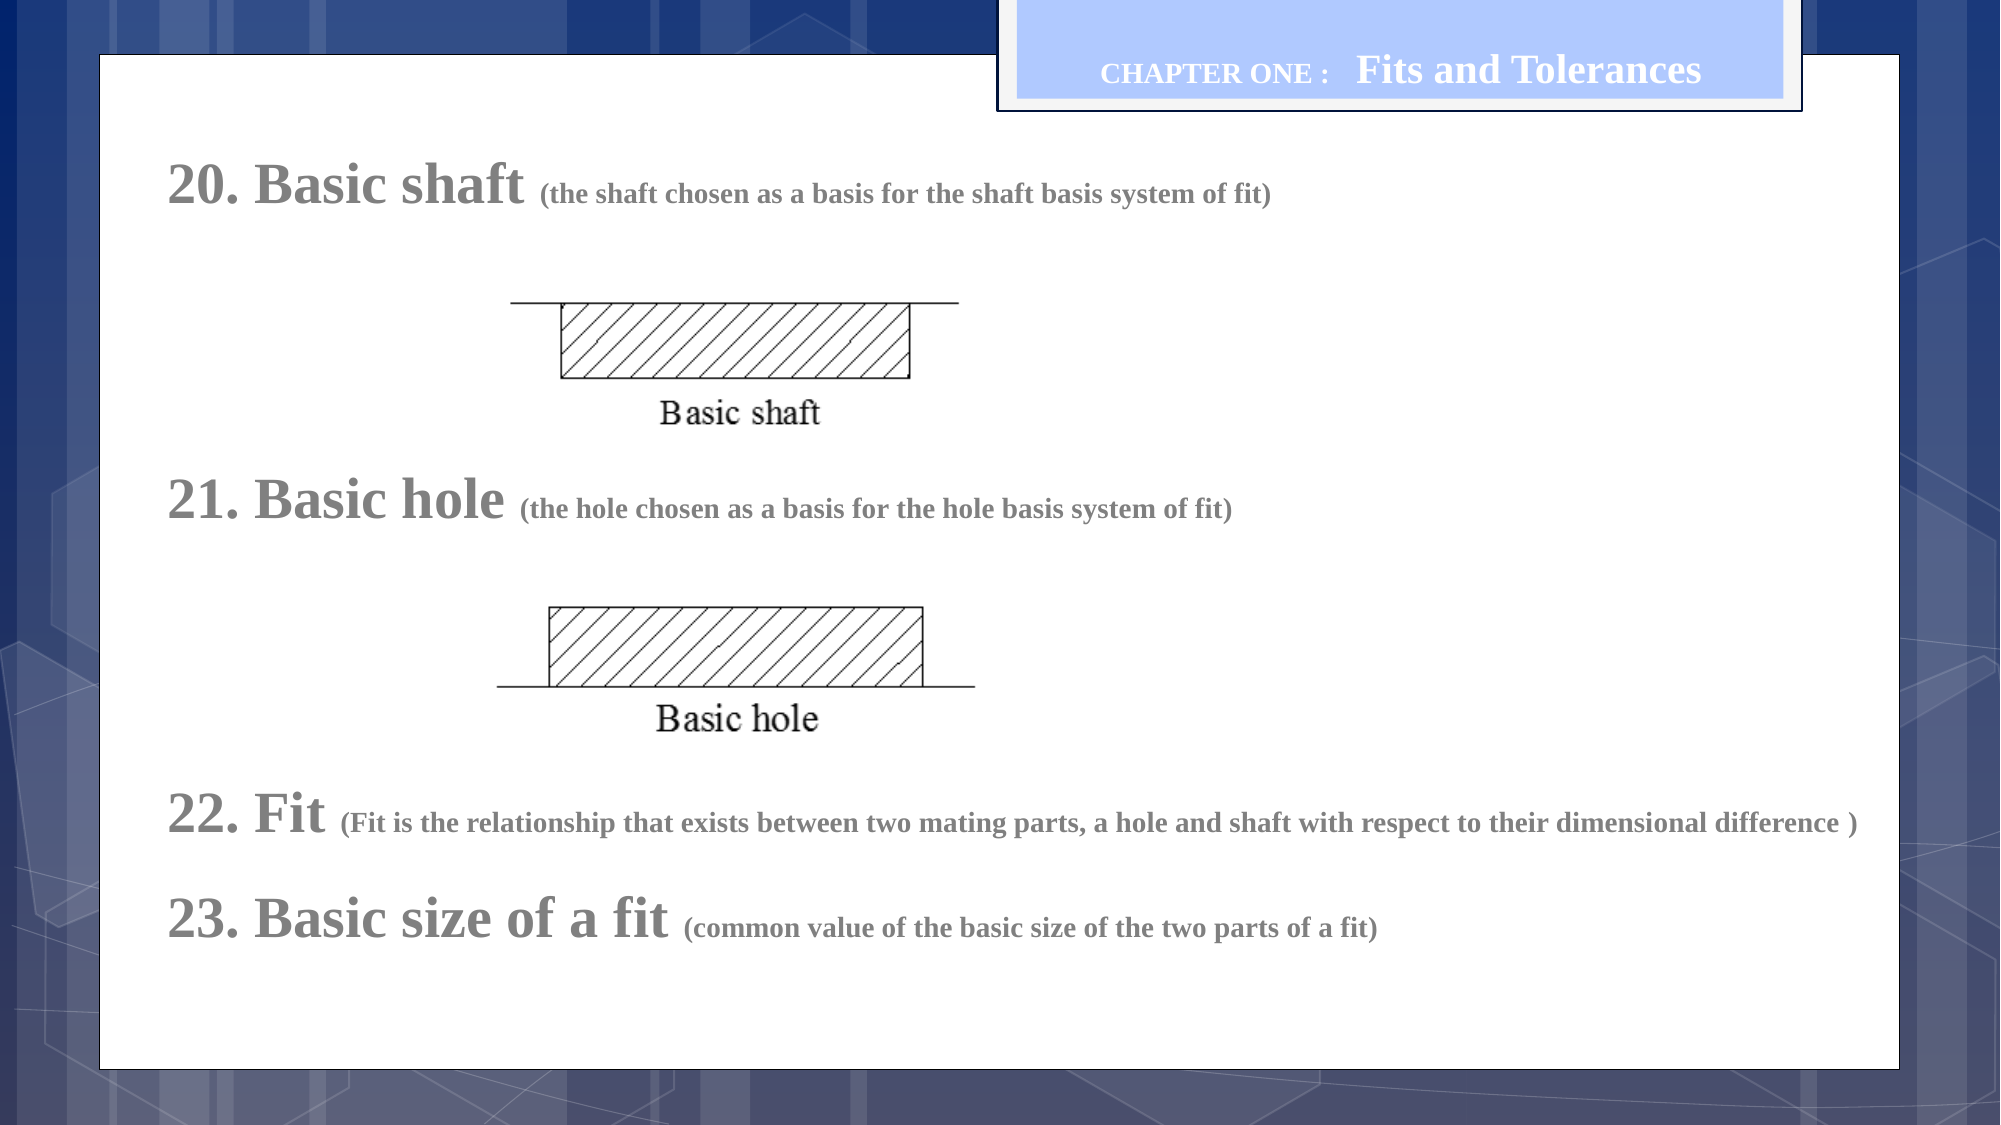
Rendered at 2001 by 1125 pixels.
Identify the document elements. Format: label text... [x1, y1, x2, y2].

text_box CHAPTER ONE : Fits and Tolerances [942, 0, 1860, 106]
text_box 20. Basic shaft (the shaft chosen as a basis for the shaft basis system of fit) 21. Basic hole (the hole chosen as a basis for the hole basis system of fit) 22. Fit (Fit is the relationship that exists between two mating parts, a hole and shaft with respect to their dimensional difference ) 23. Basic size of a fit (common value of the basic size of the two parts of a fit) [152, 80, 2000, 957]
picture [488, 259, 977, 454]
picture [469, 593, 997, 751]
